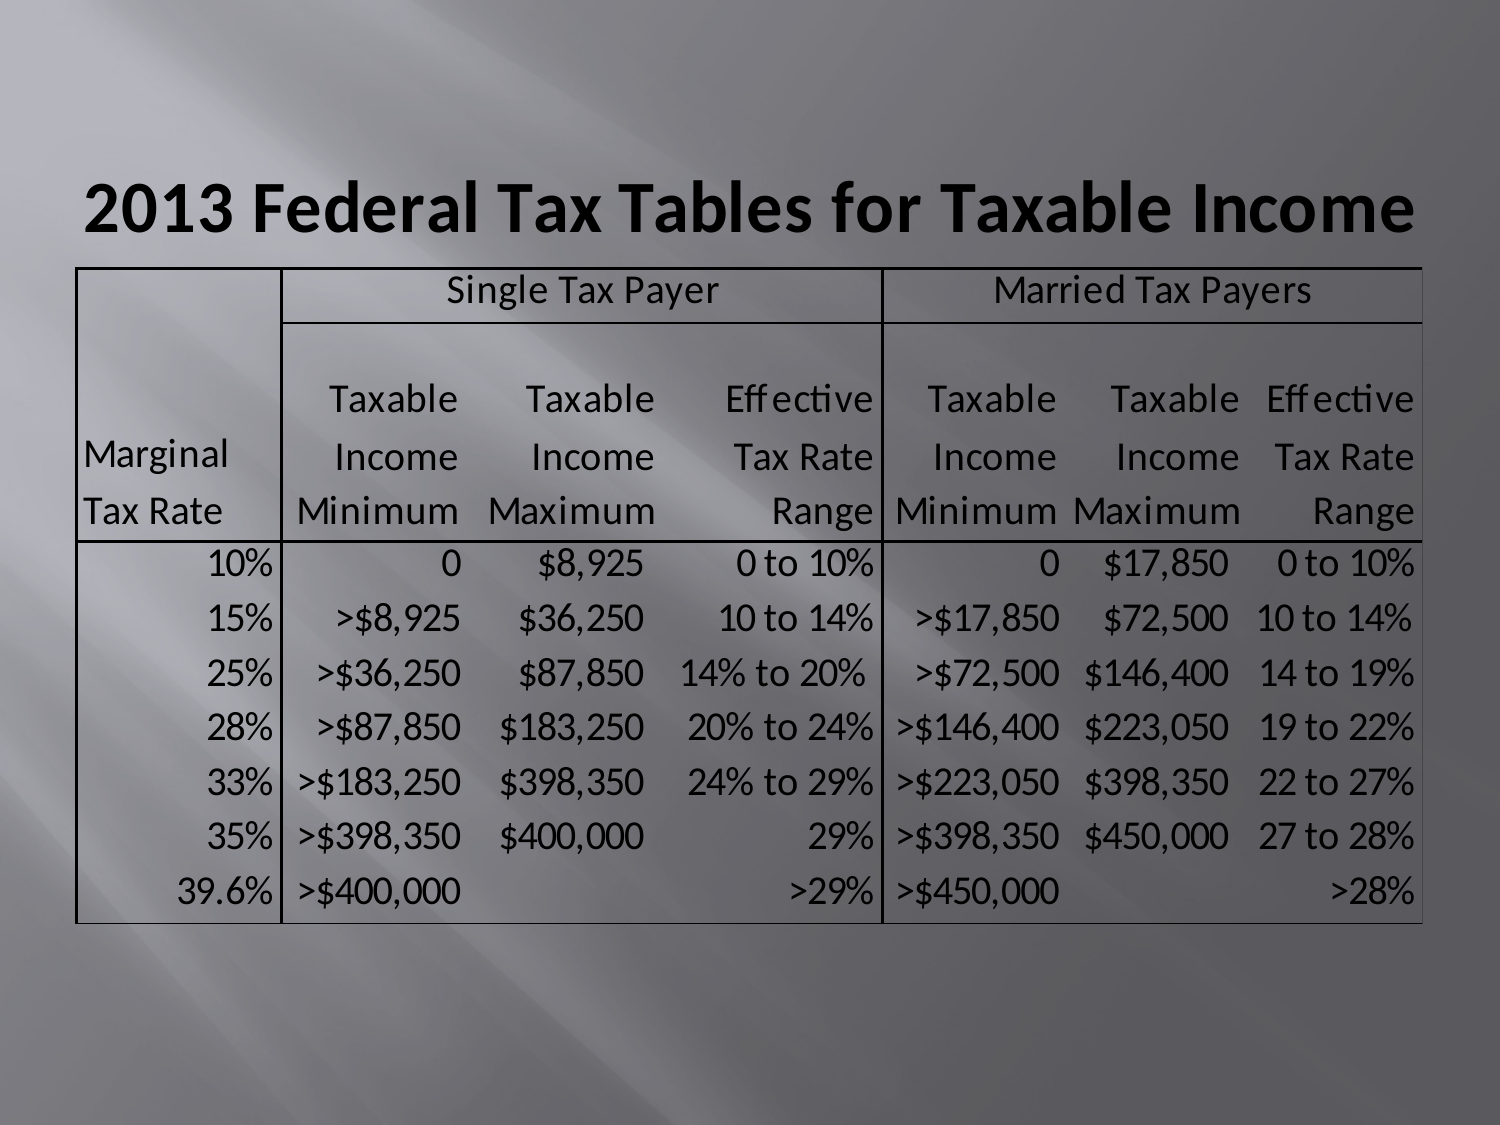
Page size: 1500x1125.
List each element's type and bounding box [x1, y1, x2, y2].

list [74, 171, 1426, 927]
